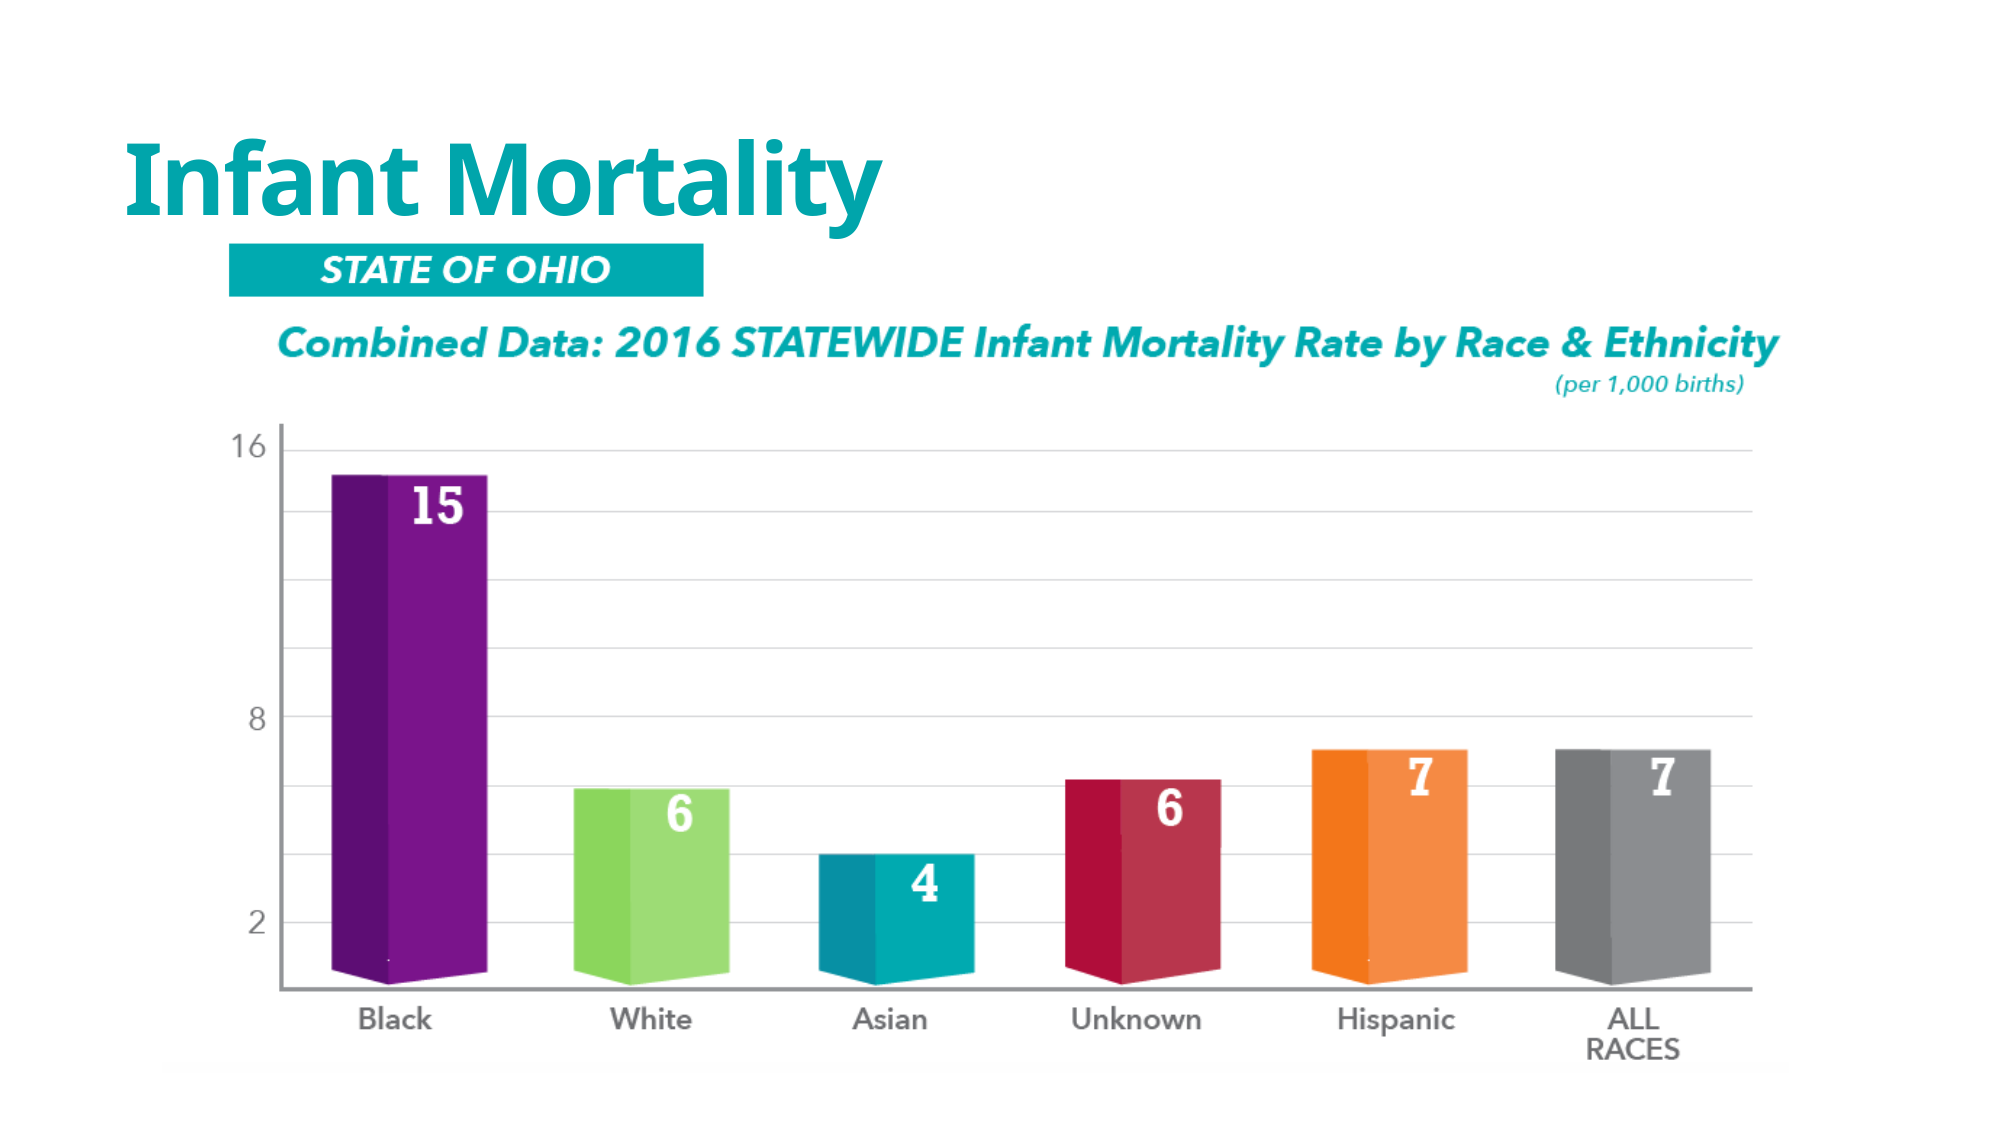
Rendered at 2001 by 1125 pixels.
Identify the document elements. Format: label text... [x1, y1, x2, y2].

text_box Infant Mortality [109, 108, 1895, 244]
picture [223, 240, 1728, 305]
picture [162, 321, 1789, 1073]
